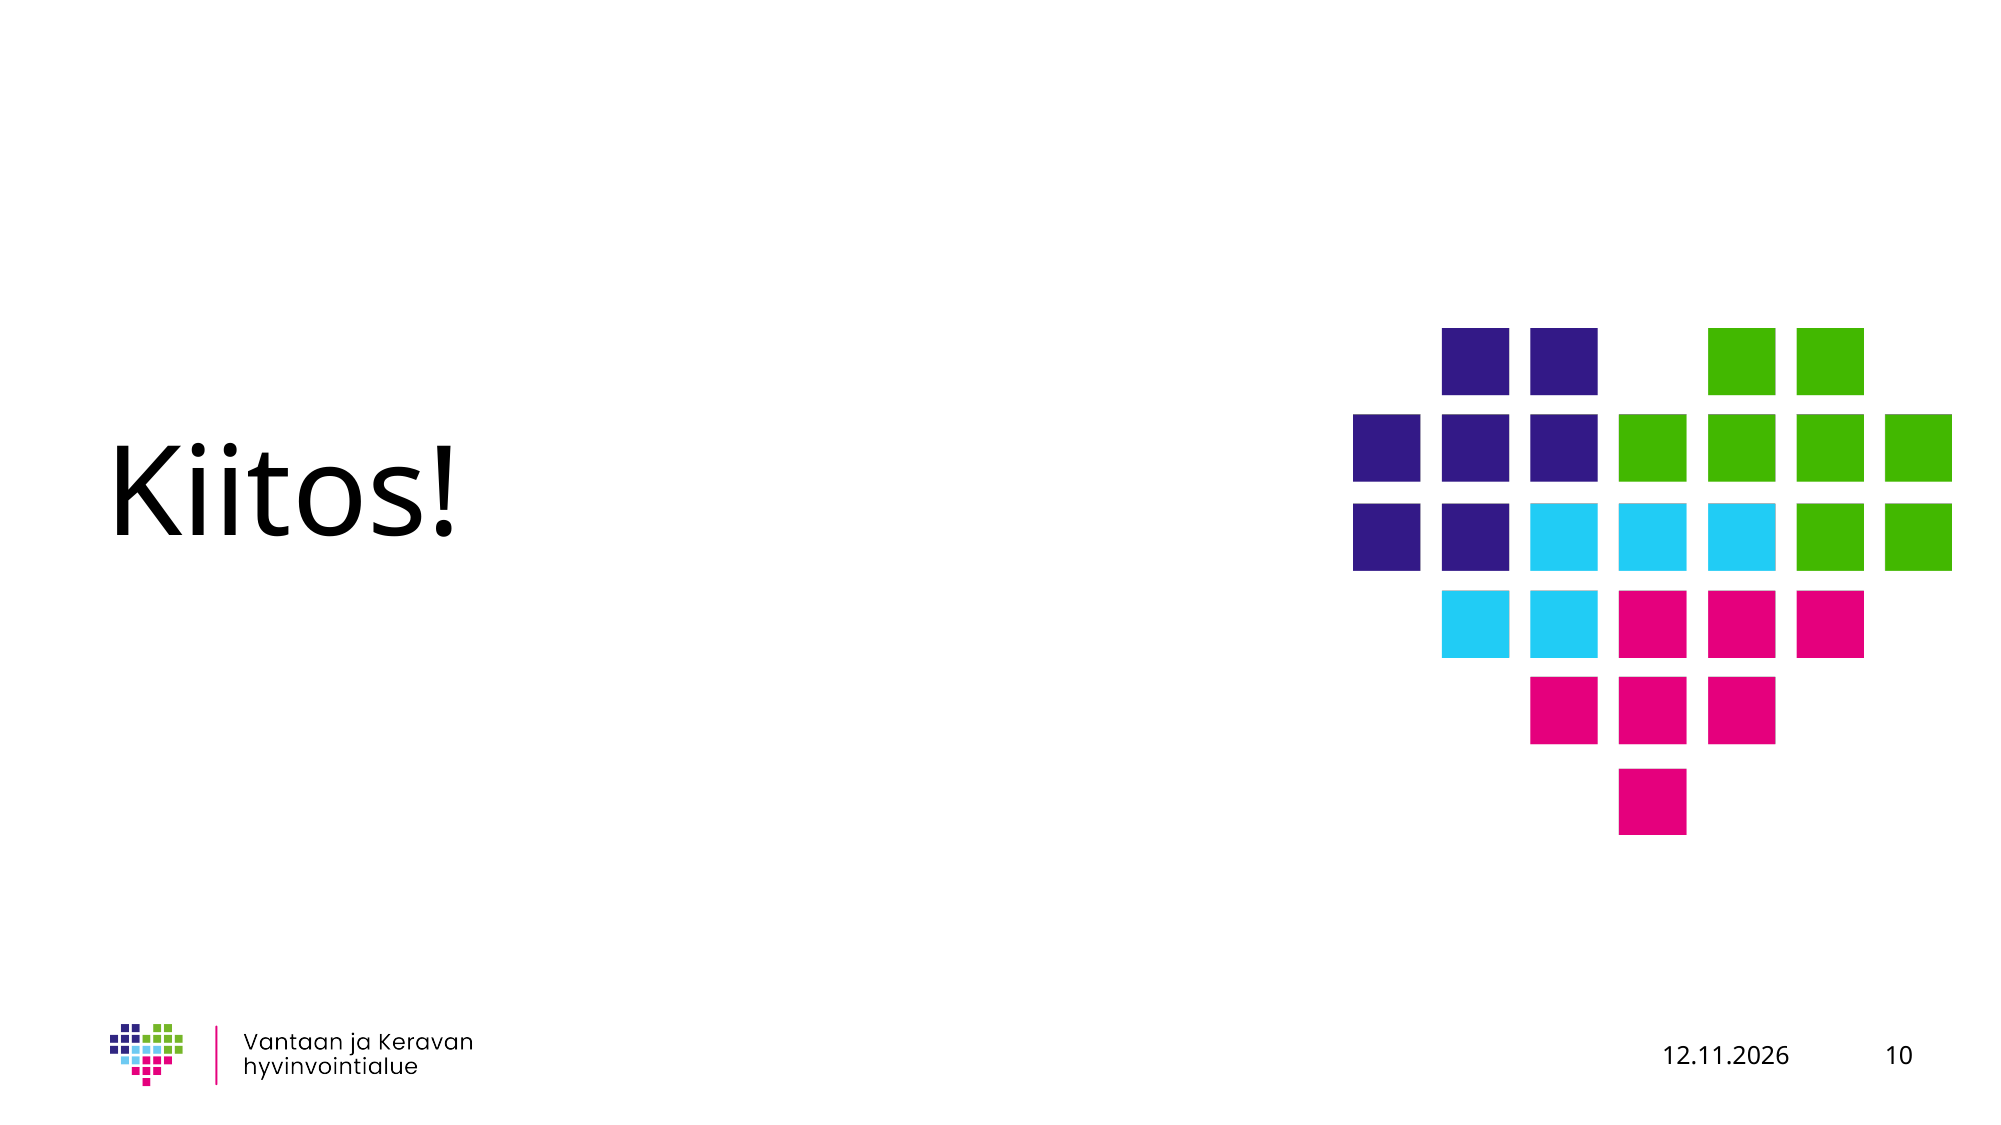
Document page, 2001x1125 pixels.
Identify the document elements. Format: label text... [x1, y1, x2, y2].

slide_number 10 [1849, 1026, 1949, 1087]
picture [1353, 328, 1952, 835]
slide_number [1637, 1026, 1814, 1087]
picture [110, 1024, 491, 1087]
title Kiitos! [89, 328, 1305, 720]
